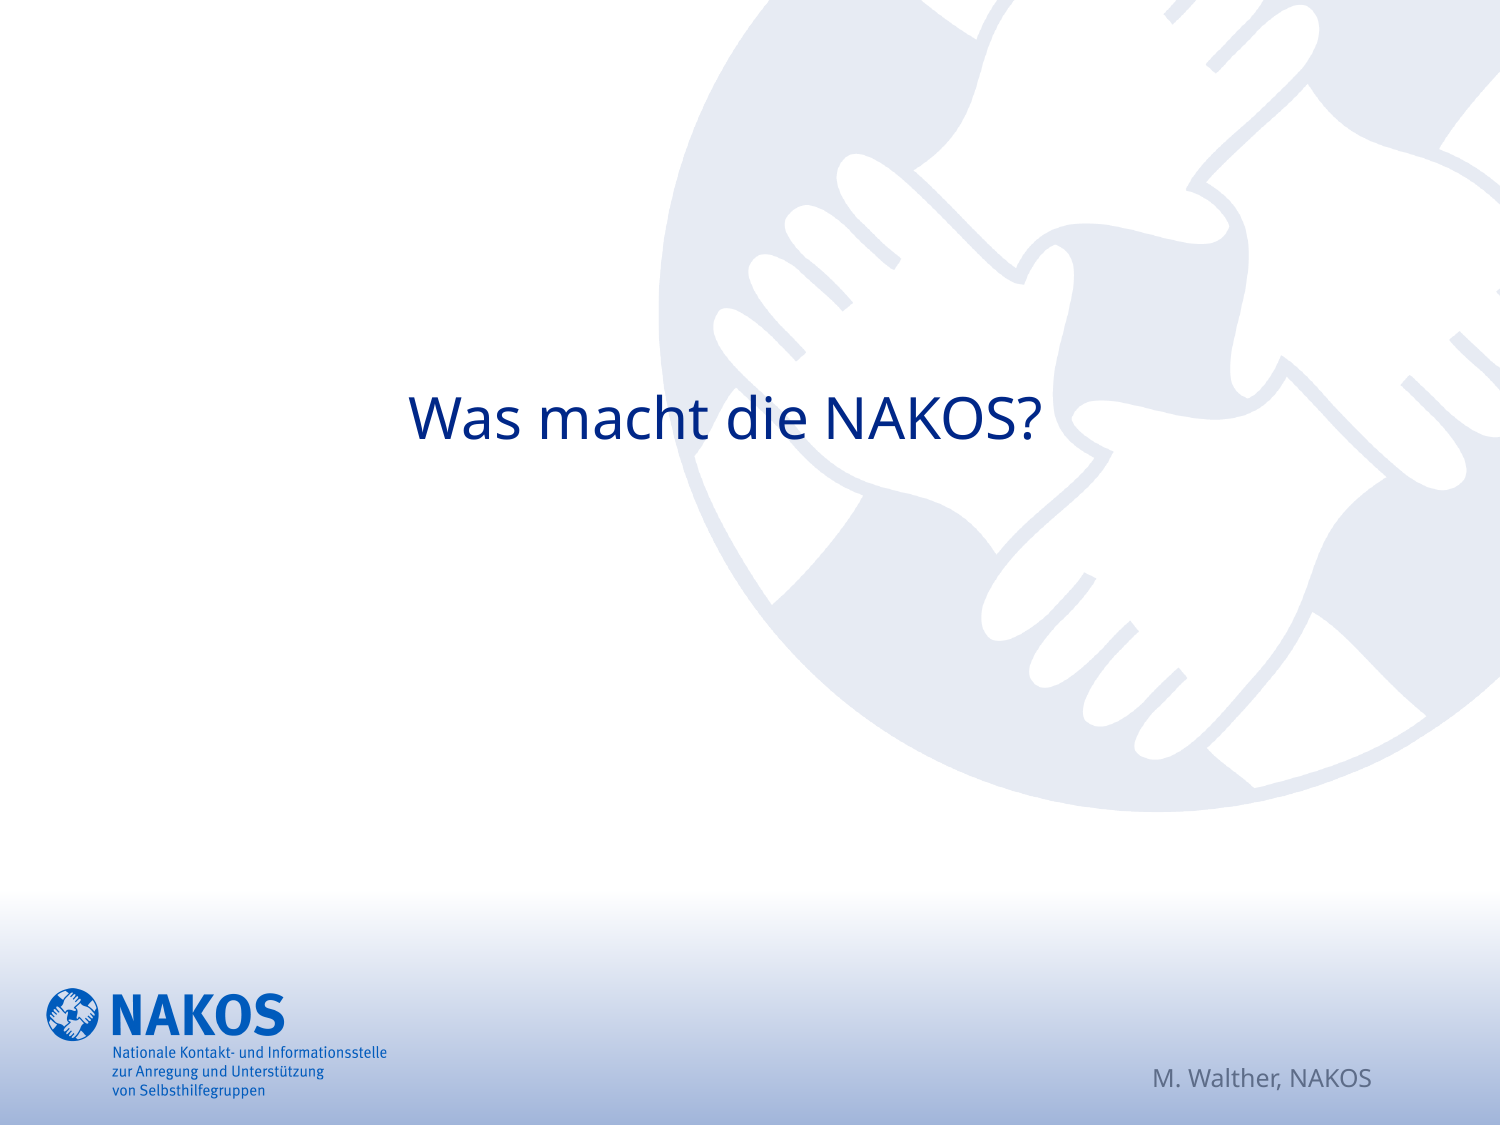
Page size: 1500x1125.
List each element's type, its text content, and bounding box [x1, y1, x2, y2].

picture [657, 0, 1500, 813]
footer M. Walther, NAKOS [399, 1062, 1388, 1101]
title Was macht die NAKOS? [88, 373, 1364, 536]
picture [46, 988, 388, 1101]
